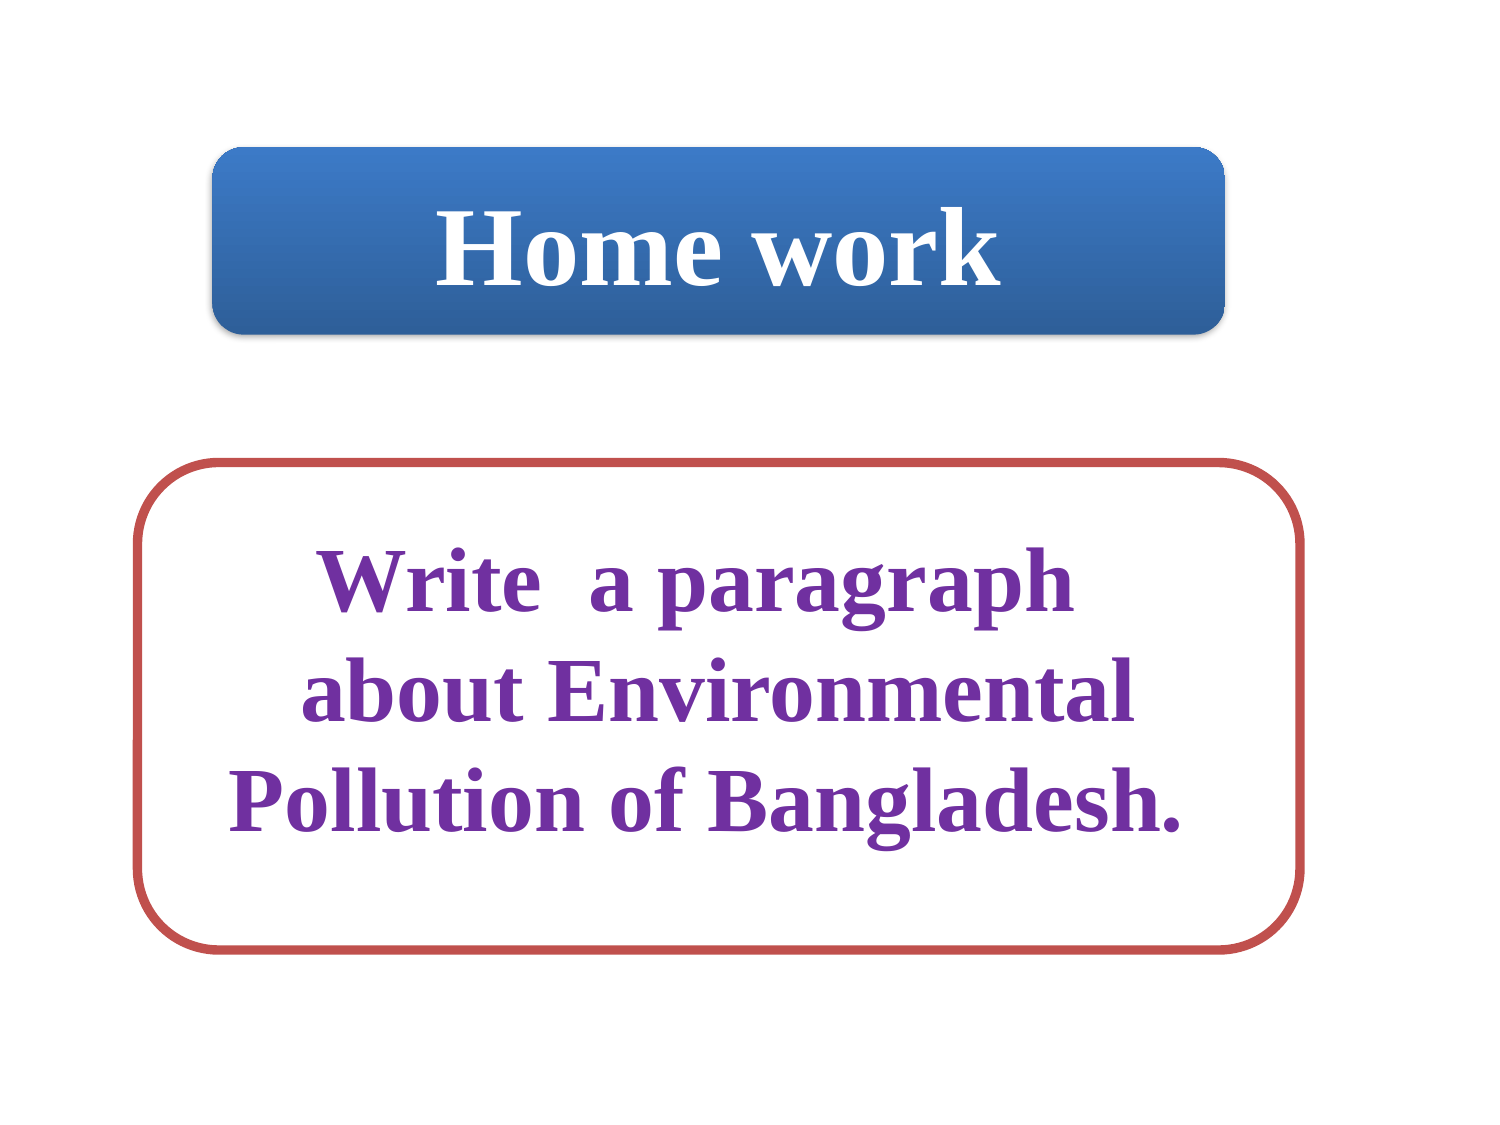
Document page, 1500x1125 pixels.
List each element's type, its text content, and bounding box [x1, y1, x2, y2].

text_box Home work [212, 147, 1225, 335]
text_box Write a paragraph about Environmental Pollution of Bangladesh. [162, 512, 1275, 903]
text_box Write about a paragraph about Feroza based on learning. [135, 460, 1303, 953]
